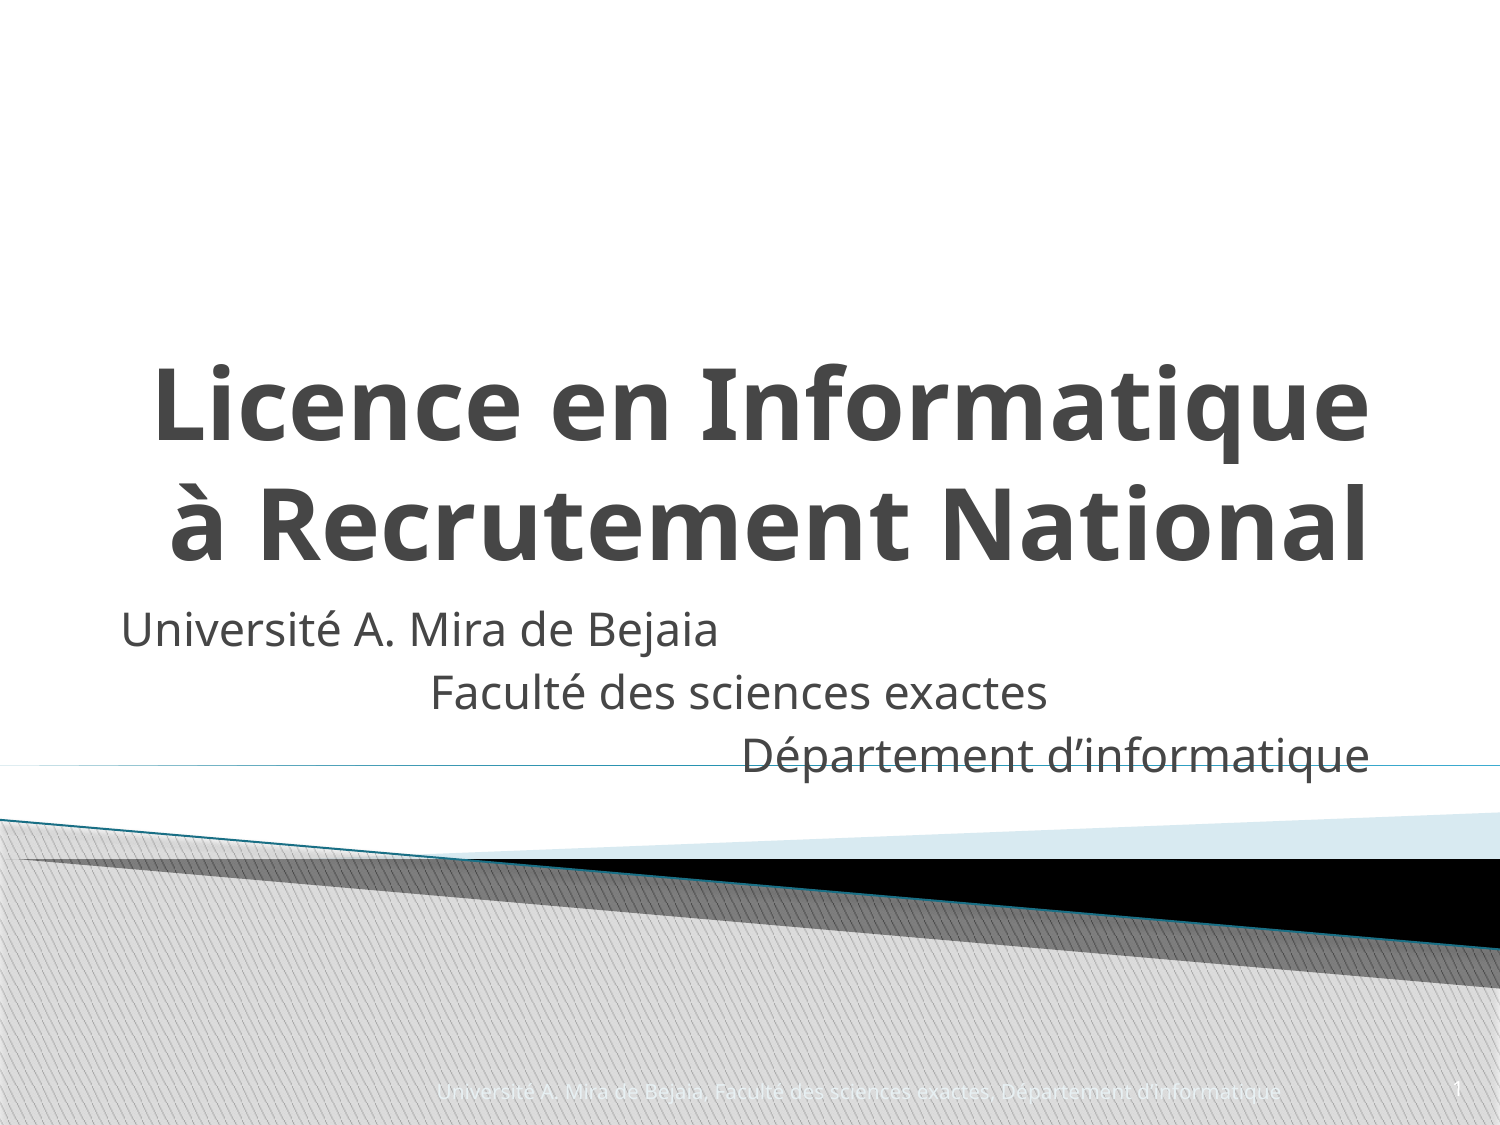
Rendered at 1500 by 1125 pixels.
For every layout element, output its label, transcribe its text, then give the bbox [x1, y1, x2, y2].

slide_number 1 [1418, 1051, 1479, 1112]
footer Université A. Mira de Bejaia, Faculté des sciences exactes, Département d’informatique [421, 1066, 1407, 1112]
title Licence en Informatique à Recrutement National [112, 287, 1388, 588]
subtitle Université A. Mira de Bejaia Faculté des sciences exactes Département d’informatique [112, 592, 1388, 790]
picture [5, 859, 1500, 989]
